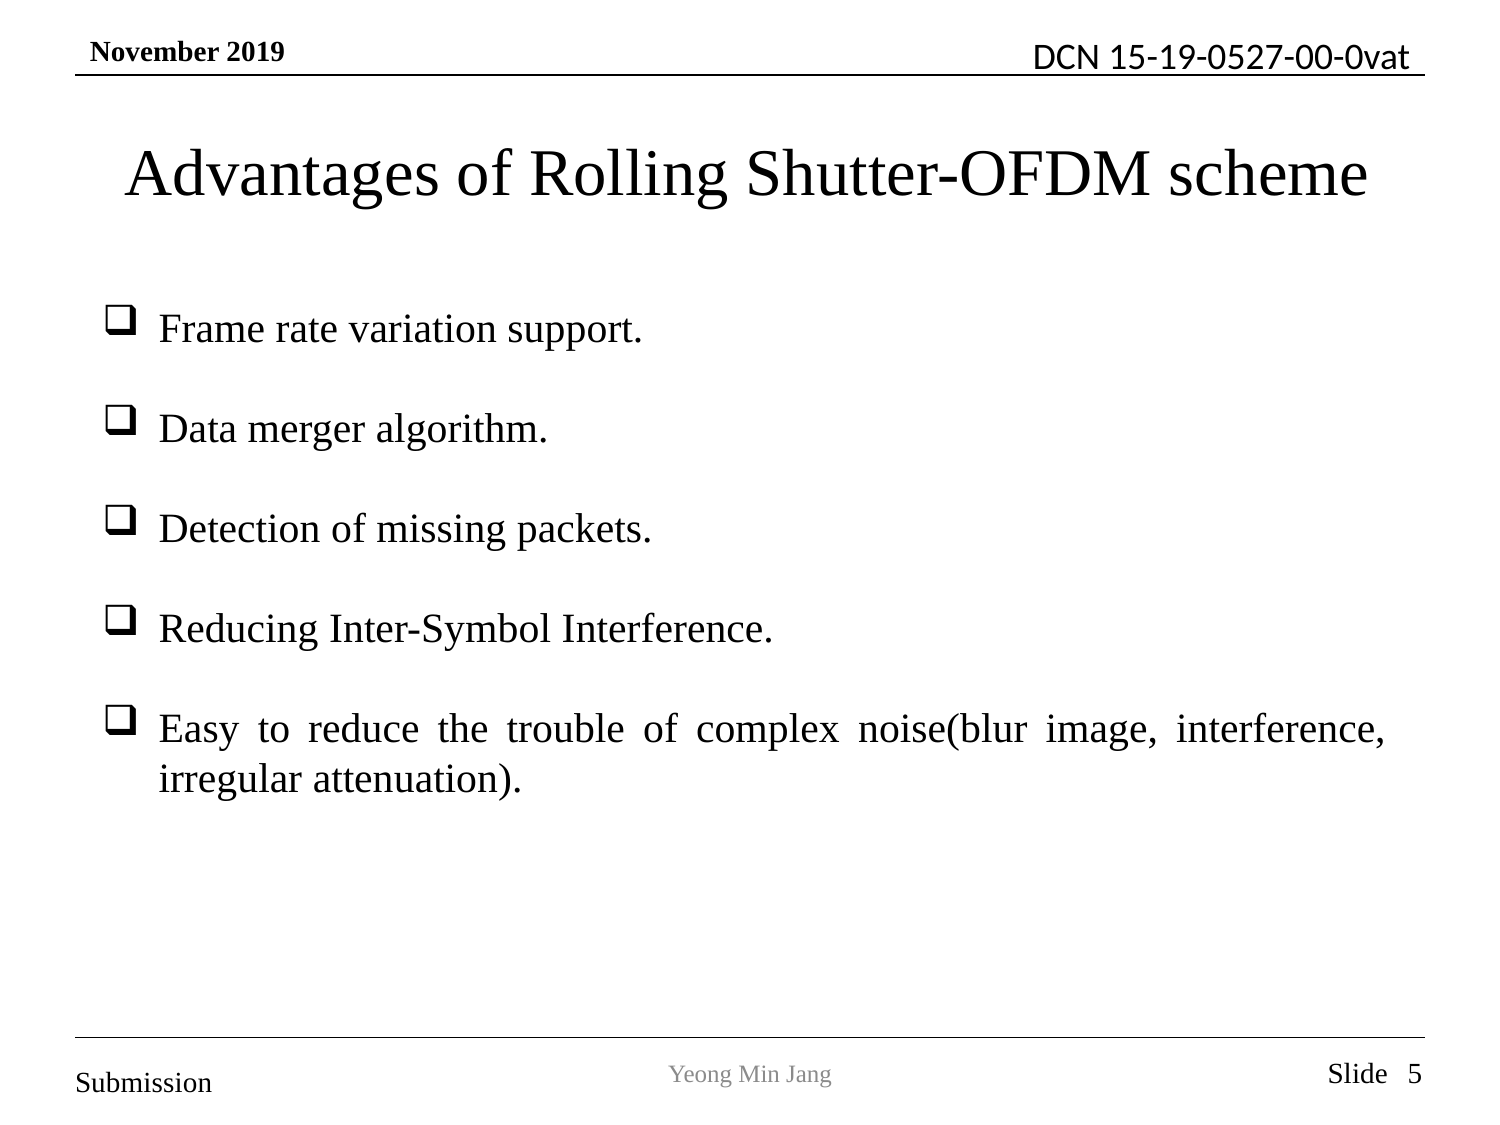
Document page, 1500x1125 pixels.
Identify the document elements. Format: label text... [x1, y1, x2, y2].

text_box Frame rate variation support. Data merger algorithm. Detection of missing packets. Reducing Inter-Symbol Interference. Easy to reduce the trouble of complex noise(blur image, interference, irregular attenuation). [87, 293, 1402, 809]
title Advantages of Rolling Shutter-OFDM scheme [72, 75, 1423, 263]
